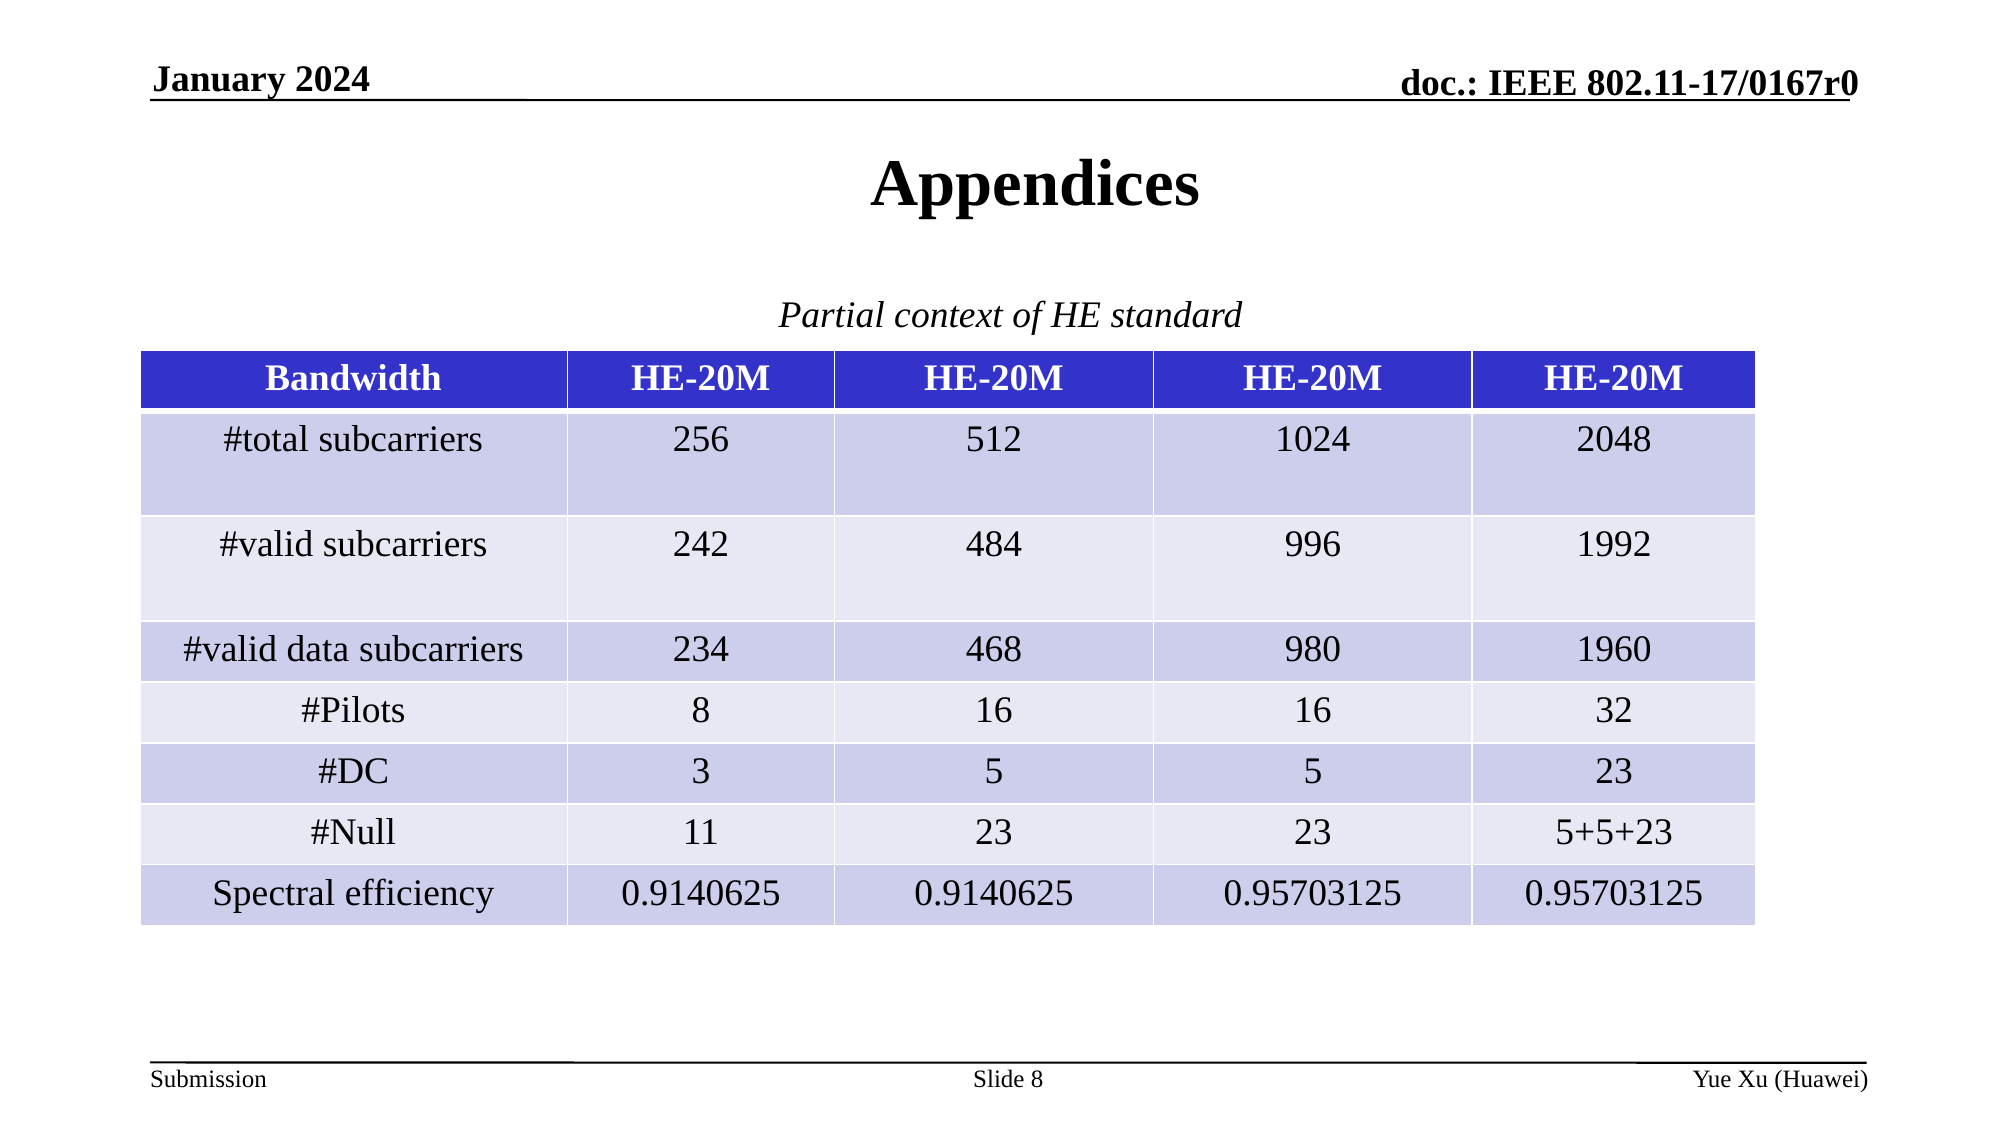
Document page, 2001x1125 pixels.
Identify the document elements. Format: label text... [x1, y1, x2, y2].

table_cell 8 [568, 683, 834, 742]
table_header HE-20M [1473, 351, 1755, 408]
table_cell 5 [835, 744, 1153, 803]
table_header Bandwidth [141, 351, 567, 408]
table_cell #valid subcarriers [141, 517, 567, 620]
footer Yue Xu (Huawei) [1171, 1061, 1869, 1093]
table_cell 0.95703125 [1473, 865, 1755, 925]
table_cell 234 [568, 622, 834, 681]
table_cell #DC [141, 744, 567, 803]
table_cell 1024 [1154, 414, 1471, 515]
table_cell 242 [568, 517, 834, 620]
table_cell #Pilots [141, 683, 567, 742]
table_cell 1992 [1473, 517, 1755, 620]
table_cell 484 [835, 517, 1153, 620]
table_cell 23 [1154, 805, 1471, 864]
table_cell 512 [835, 414, 1153, 515]
table_cell 0.9140625 [835, 865, 1153, 925]
table_cell 23 [1473, 744, 1755, 803]
table_cell #total subcarriers [141, 414, 567, 515]
table_cell 256 [568, 414, 834, 515]
table_cell 0.95703125 [1154, 865, 1471, 925]
text_box Partial context of HE standard [763, 282, 1343, 343]
table_cell 23 [835, 805, 1153, 864]
table_cell 5 [1154, 744, 1471, 803]
table_cell 980 [1154, 622, 1471, 681]
table_cell 2048 [1473, 414, 1755, 515]
table_cell 468 [835, 622, 1153, 681]
table_cell Spectral efficiency [141, 865, 567, 925]
slide_number Slide 8 [950, 1061, 1067, 1123]
table_cell #Null [141, 805, 567, 864]
table_cell 11 [568, 805, 834, 864]
table_header HE-20M [835, 351, 1153, 408]
table_cell 3 [568, 744, 834, 803]
table_header HE-20M [1154, 351, 1471, 408]
table_cell 16 [835, 683, 1153, 742]
table_cell 16 [1154, 683, 1471, 742]
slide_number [152, 54, 563, 100]
table_cell 1960 [1473, 622, 1755, 681]
table_header HE-20M [568, 351, 834, 408]
table_cell 5+5+23 [1473, 805, 1755, 864]
table_cell #valid data subcarriers [141, 622, 567, 681]
table_cell 0.9140625 [568, 865, 834, 925]
table_cell 32 [1473, 683, 1755, 742]
table_cell 996 [1154, 517, 1471, 620]
title Appendices [291, 106, 1780, 251]
